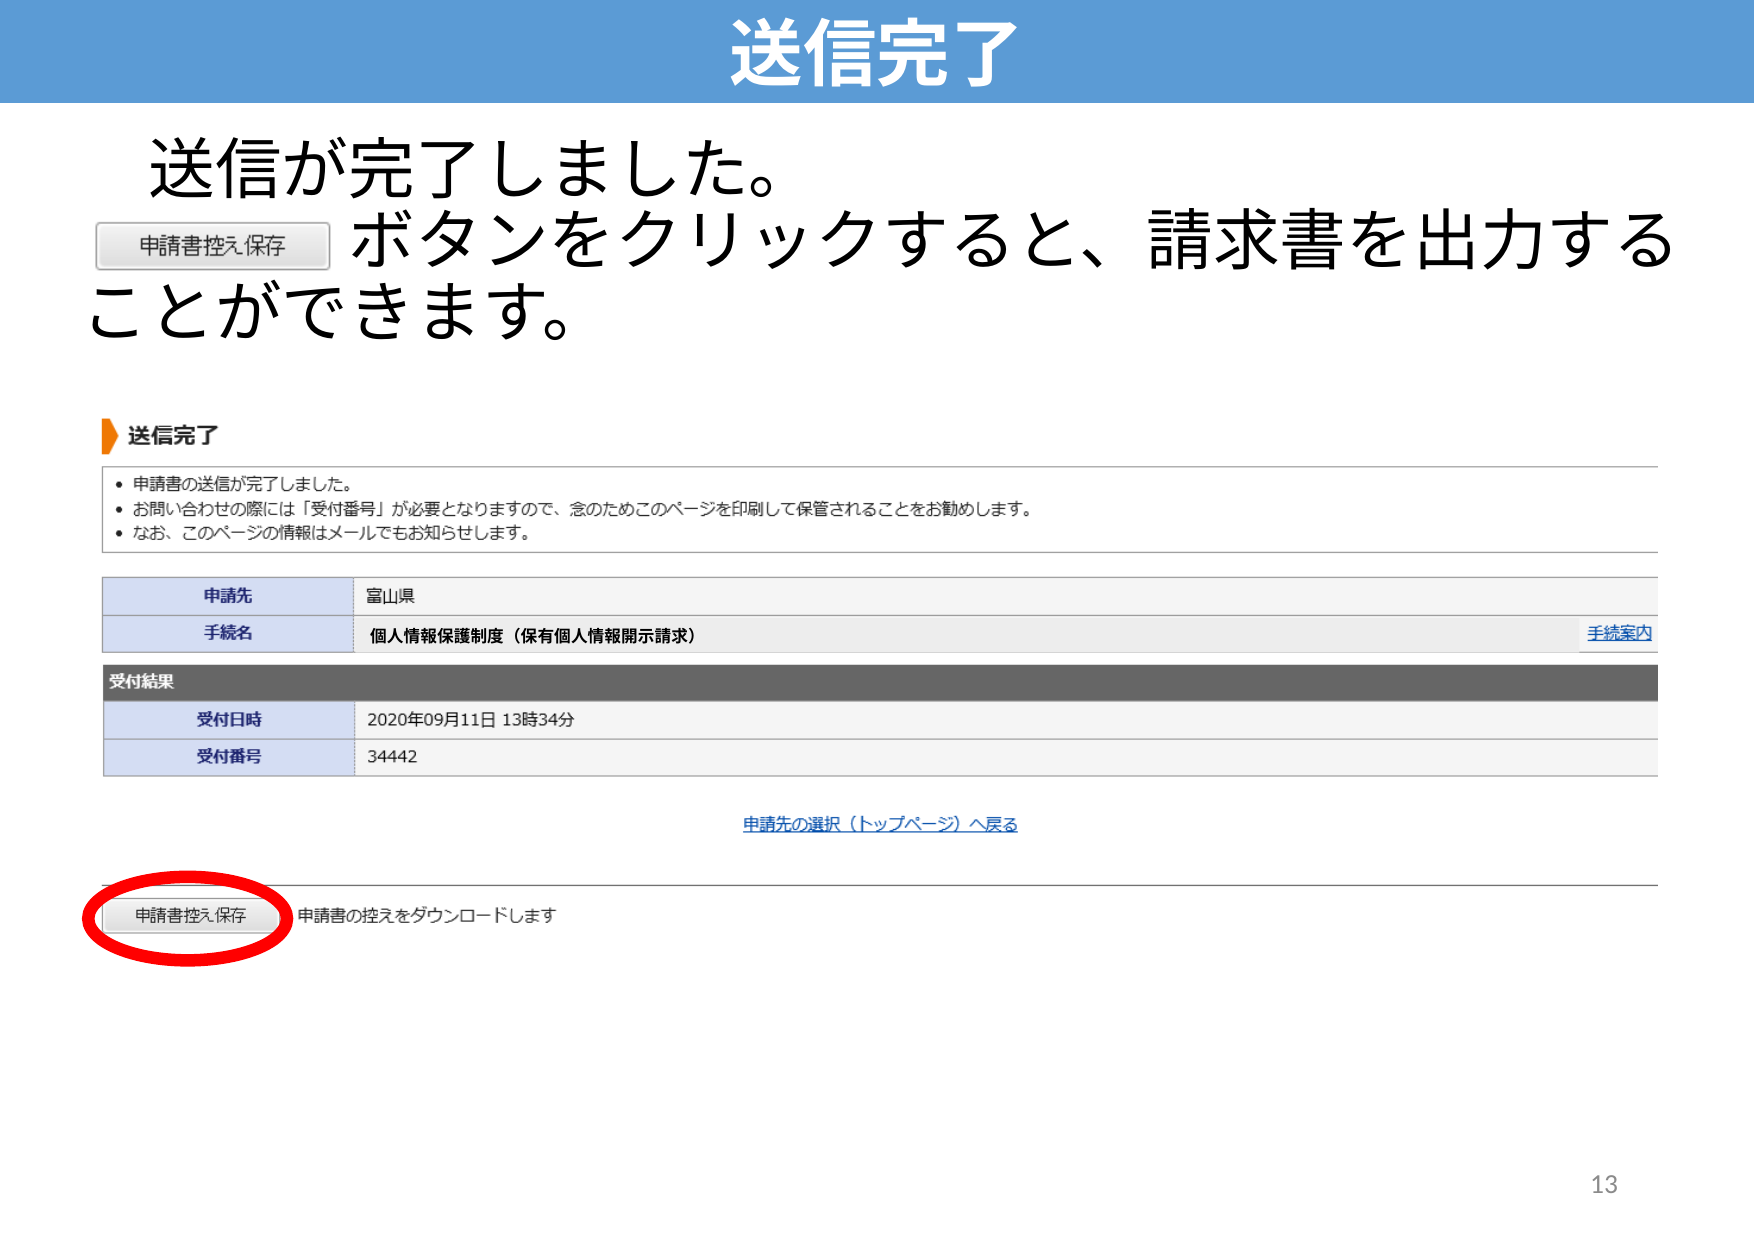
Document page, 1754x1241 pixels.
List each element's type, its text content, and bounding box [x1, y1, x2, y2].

text_box 送信完了 [0, 0, 1754, 103]
picture [96, 408, 1658, 942]
text_box 送信が完了しました。 ボタンをクリックすると、請求書を出力する ことができます。 [0, 171, 1754, 460]
slide_number 13 [1238, 1149, 1634, 1216]
picture [88, 216, 340, 277]
text_box [103, 942, 272, 962]
text_box [87, 901, 96, 937]
